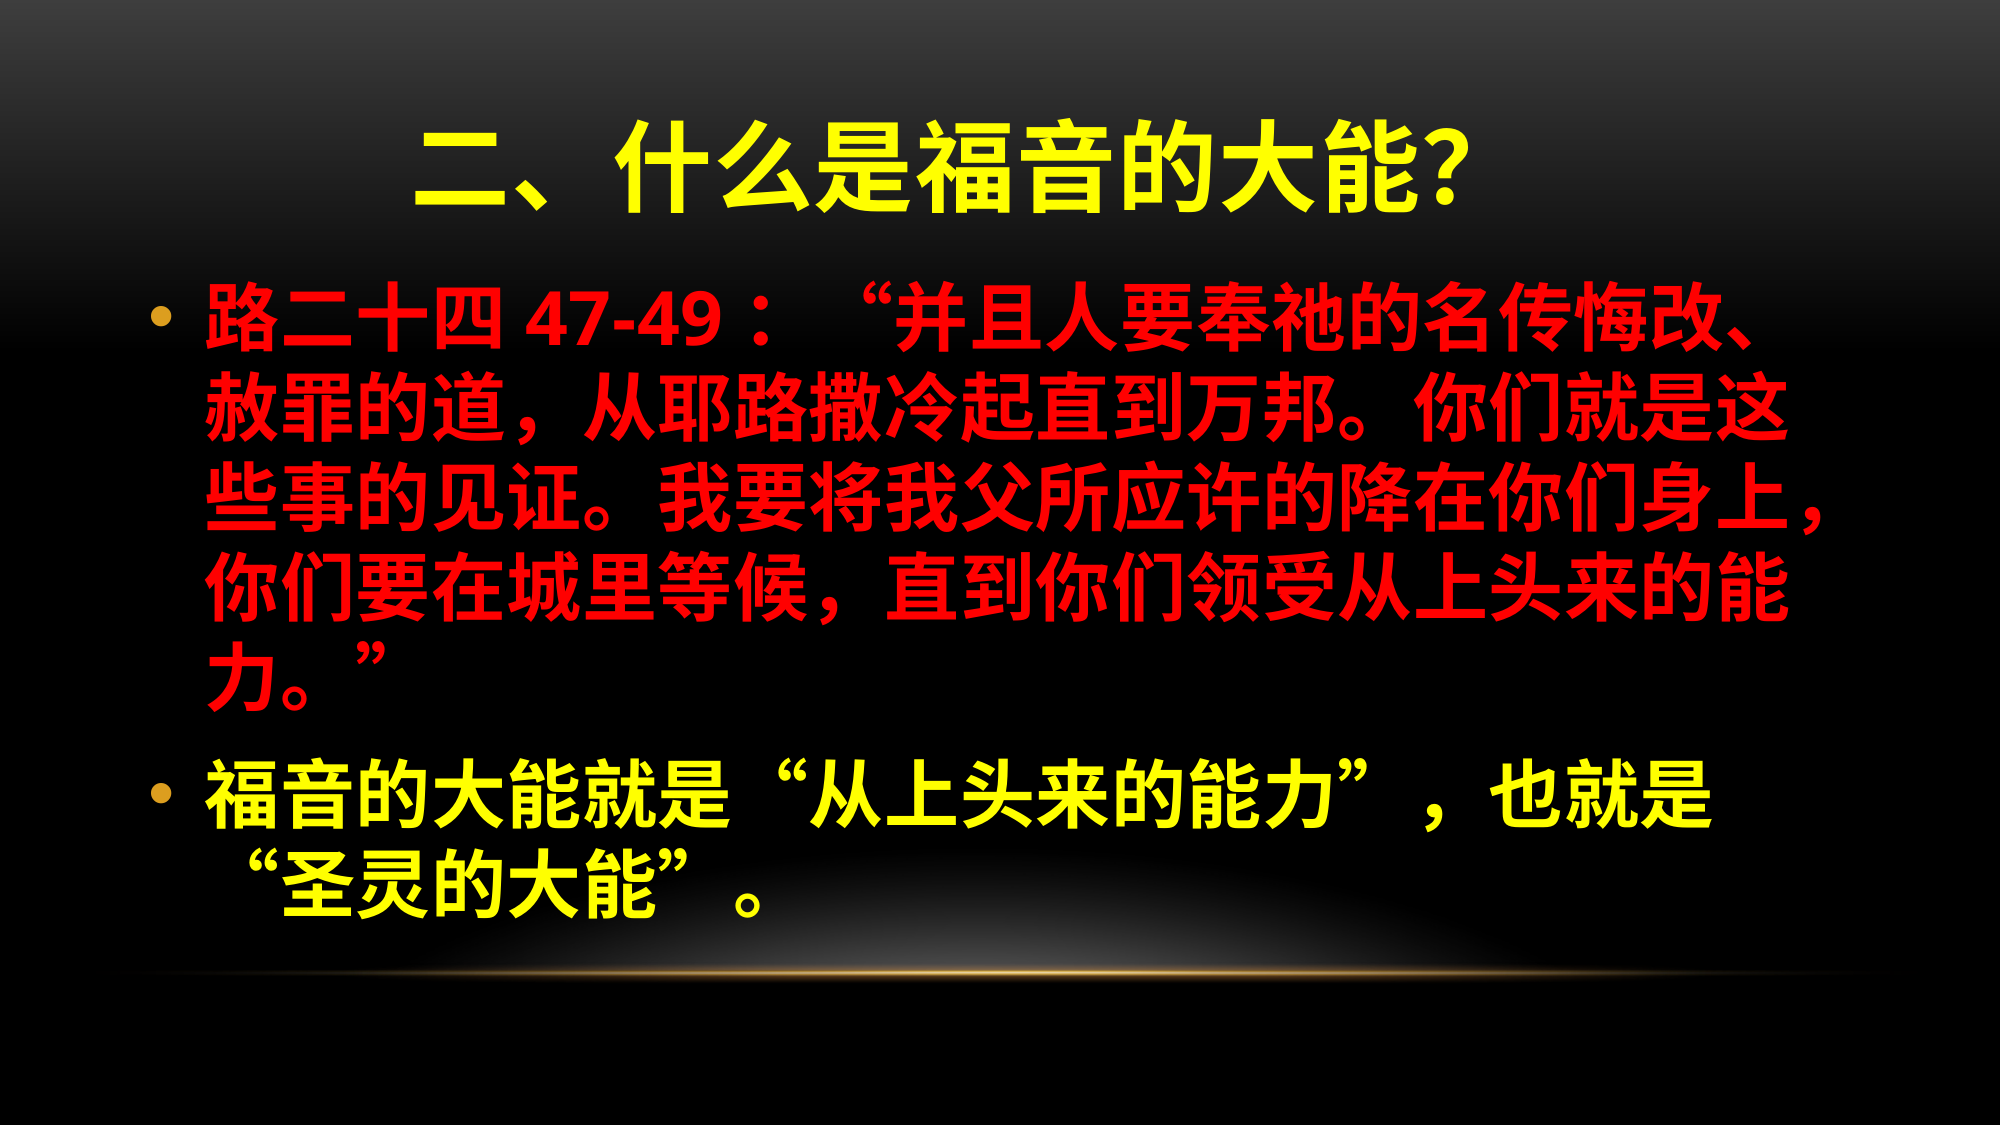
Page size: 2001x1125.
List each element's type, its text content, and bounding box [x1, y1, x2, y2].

picture [0, 0, 2000, 1125]
list 路二十四47-49：“并且人要奉祂的名传悔改、赦罪的道，从耶路撒冷起直到万邦。你们就是这些事的见证。我要将我父所应许的降在你们身上，你们要在城里等候，直到你们领受从上头来的能力。” 福音的大能就是“从上头来的能力”，也就是“圣灵的大能”。 [133, 262, 1867, 938]
title 二、什么是福音的大能？ [133, 45, 1867, 233]
